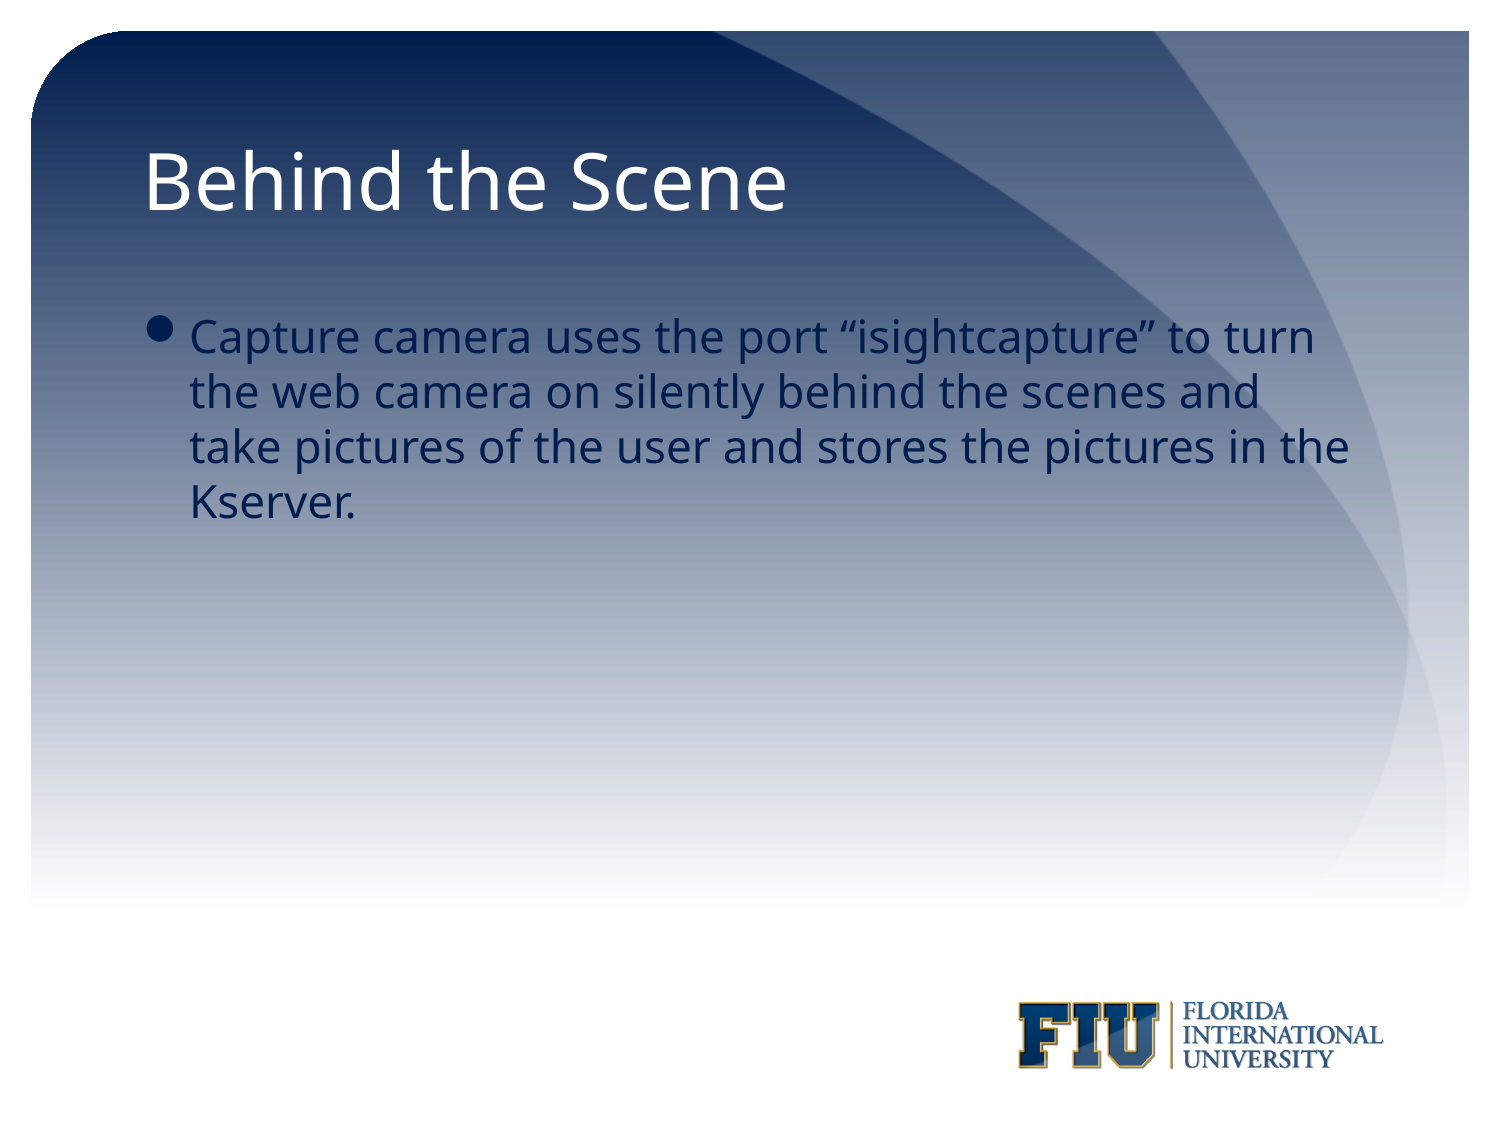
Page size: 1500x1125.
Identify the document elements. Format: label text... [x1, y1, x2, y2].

list Capture camera uses the port “isightcapture” to turn the web camera on silently behind the scenes and take pictures of the user and stores the pictures in the Kserver. [127, 299, 1373, 991]
picture [24, 30, 1473, 1094]
title Behind the Scene [127, 62, 1373, 235]
